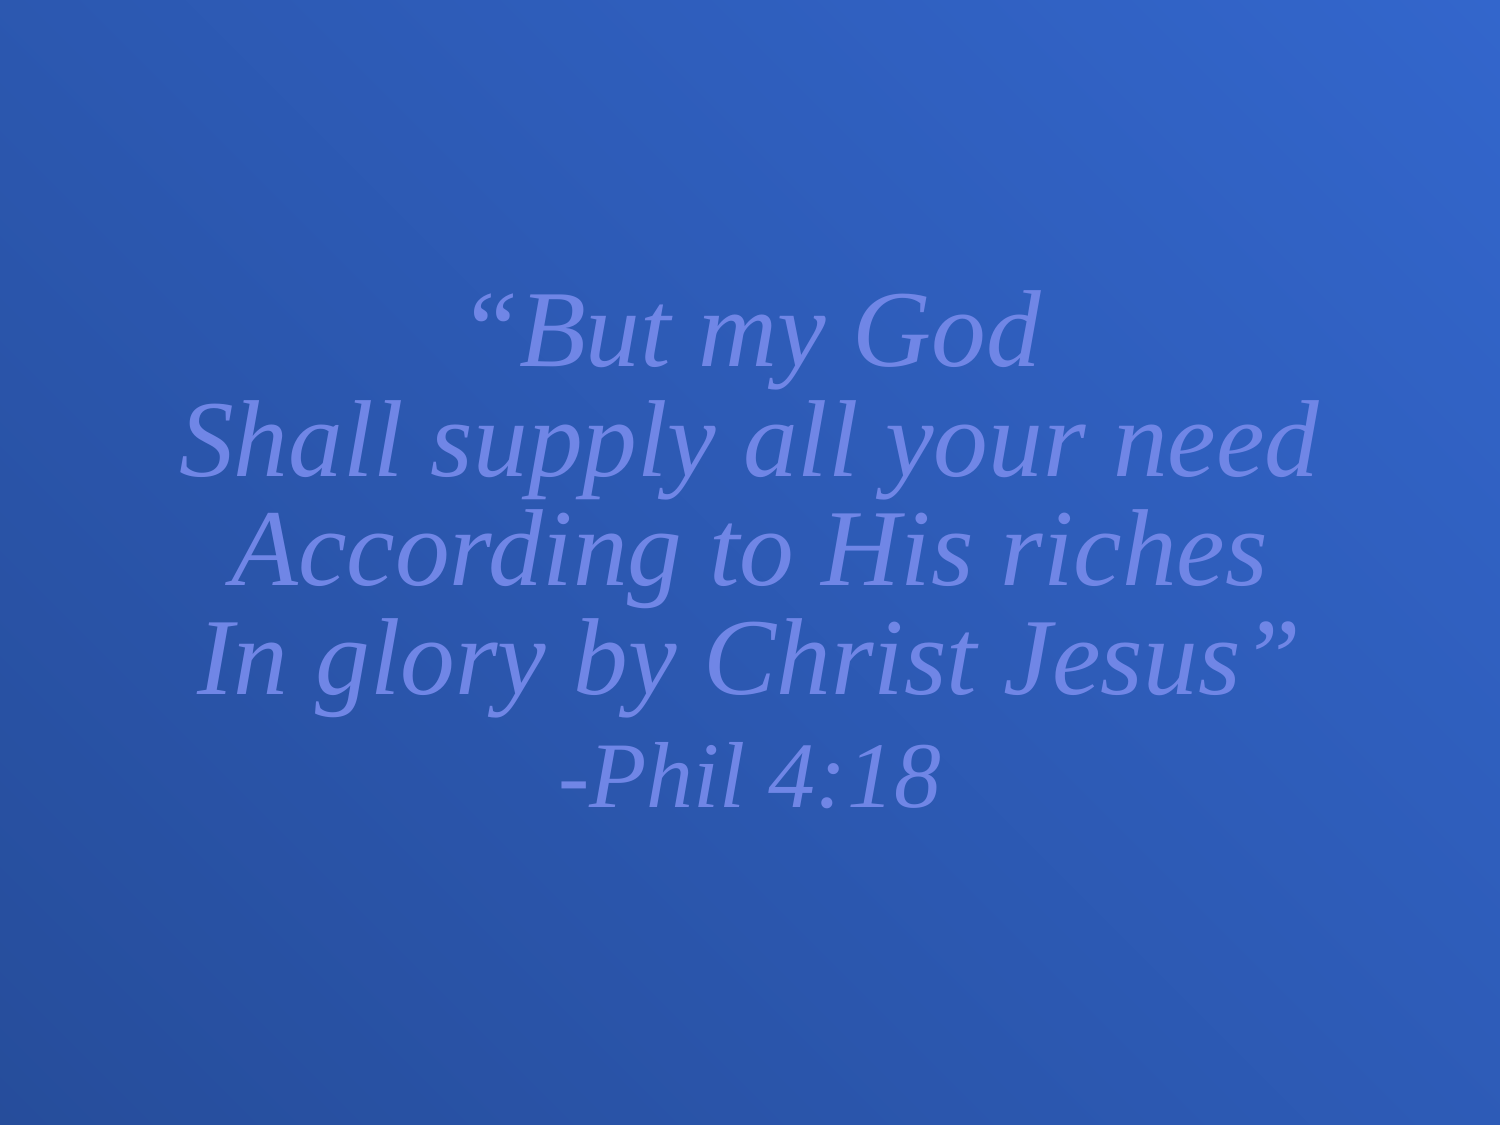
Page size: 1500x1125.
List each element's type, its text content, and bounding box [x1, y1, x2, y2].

text_box “But my God Shall supply all your need According to His riches In glory by Christ Jesus” -Phil 4:18 [0, 271, 1500, 834]
